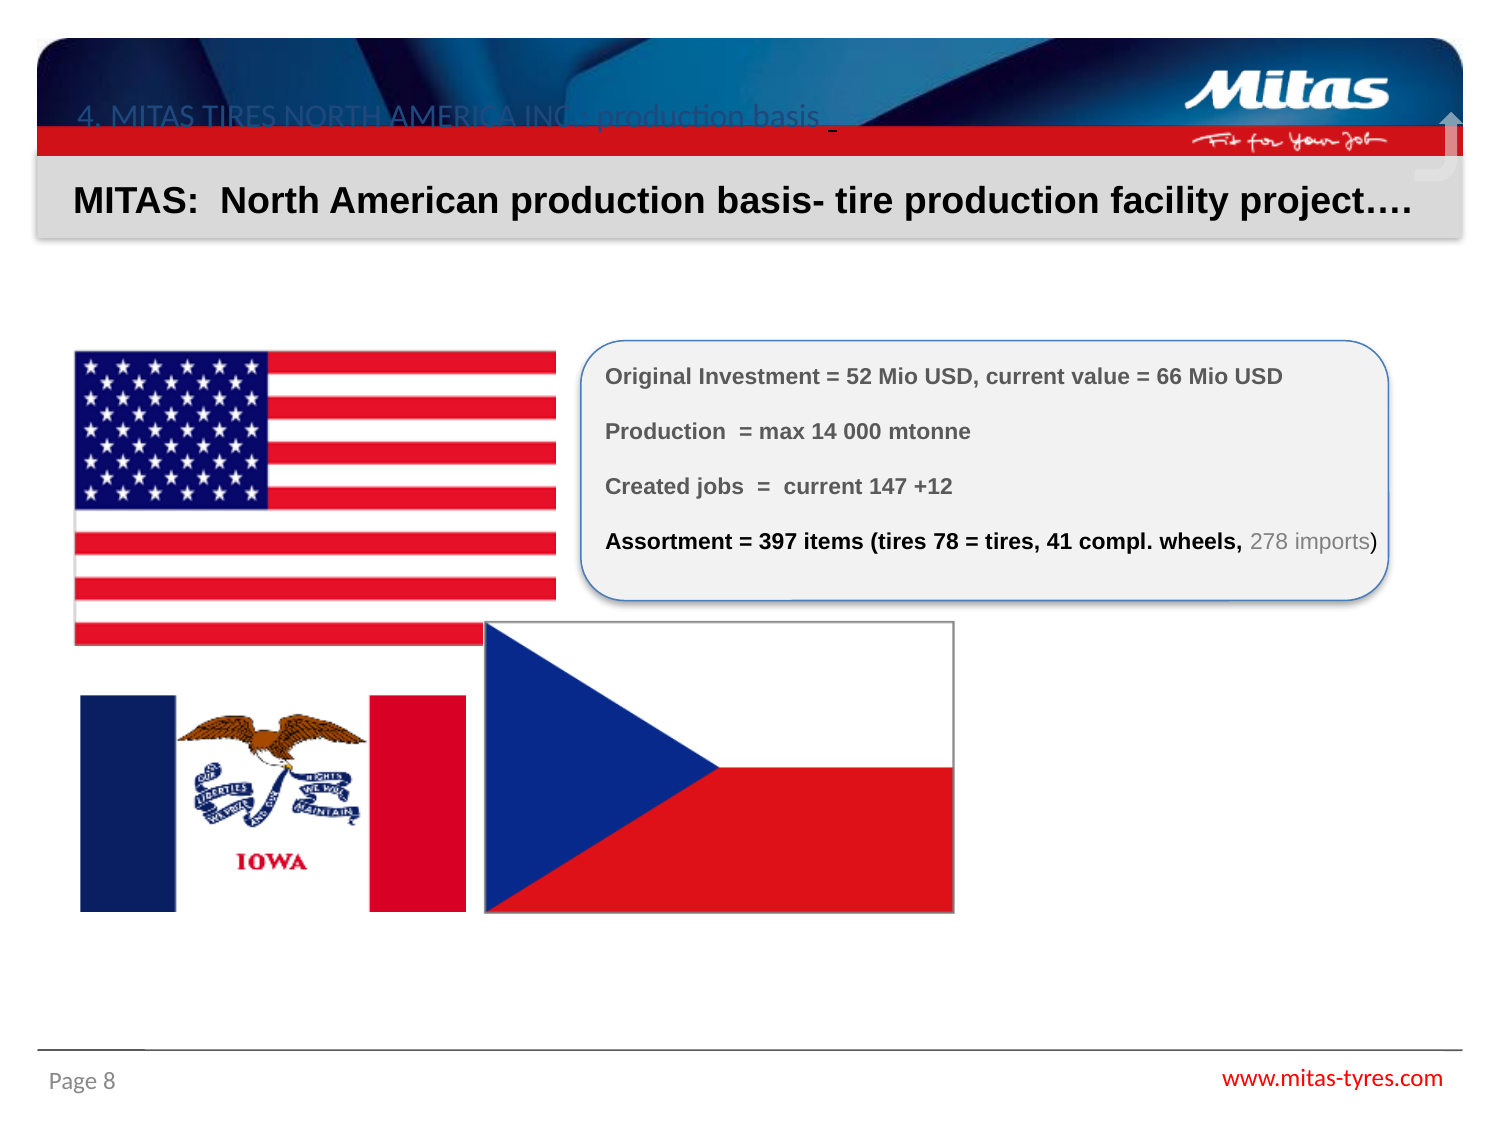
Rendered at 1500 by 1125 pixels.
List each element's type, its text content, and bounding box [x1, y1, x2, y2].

text_box Original Investment = 52 Mio USD, current value = 66 Mio USD Production = max 14 000 mtonne Created jobs = current 147 +12 Assortment = 397 items (tires 78 = tires, 41 compl. wheels, 278 imports) [605, 354, 1415, 892]
text_box 4. MITAS TIRES NORTH AMERICA INC.: production basis [62, 87, 1338, 146]
picture [638, 51, 651, 57]
text_box [53, 235, 1450, 1057]
picture [72, 348, 956, 916]
text_box [78, 247, 1475, 1083]
text_box MITAS: North American production basis- tire production facility project…. [58, 146, 1500, 229]
picture [79, 693, 466, 912]
picture [1458, 124, 1463, 146]
text_box [1438, 111, 1464, 146]
picture [752, 38, 1463, 146]
picture [37, 38, 651, 156]
